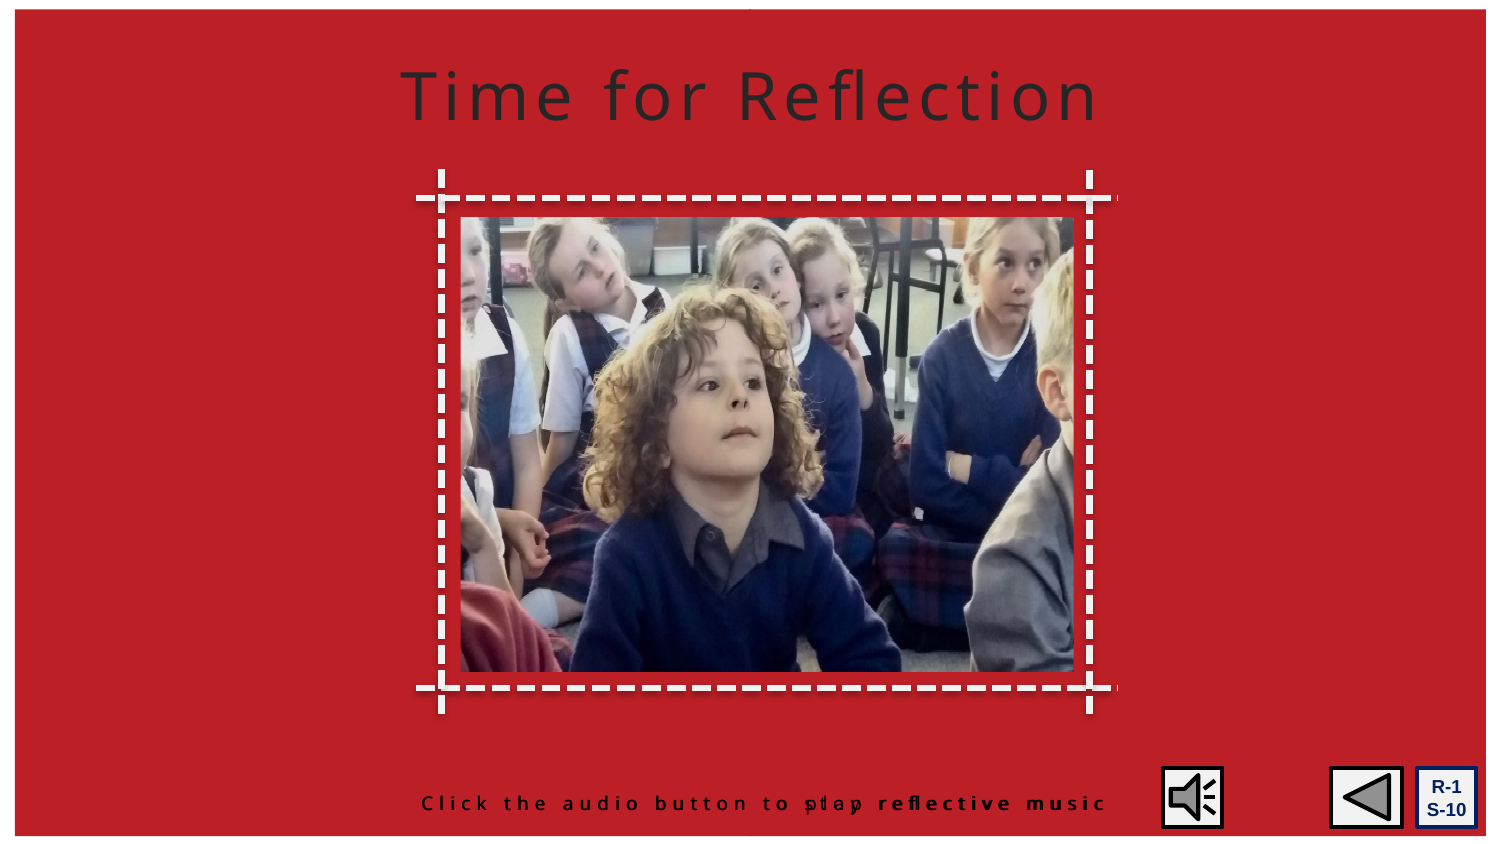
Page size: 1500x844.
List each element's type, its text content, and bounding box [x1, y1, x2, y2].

text_box [1329, 766, 1404, 829]
text_box [13, 7, 753, 46]
text_box Time for Reflection [0, 46, 1500, 142]
text_box [458, 216, 1076, 673]
text_box [13, 142, 753, 838]
text_box [1161, 766, 1224, 829]
text_box [753, 7, 1488, 46]
text_box Click the audio button to play reflective music [406, 784, 1117, 822]
text_box R-1 S-10 [1417, 767, 1477, 827]
text_box [753, 142, 1488, 838]
